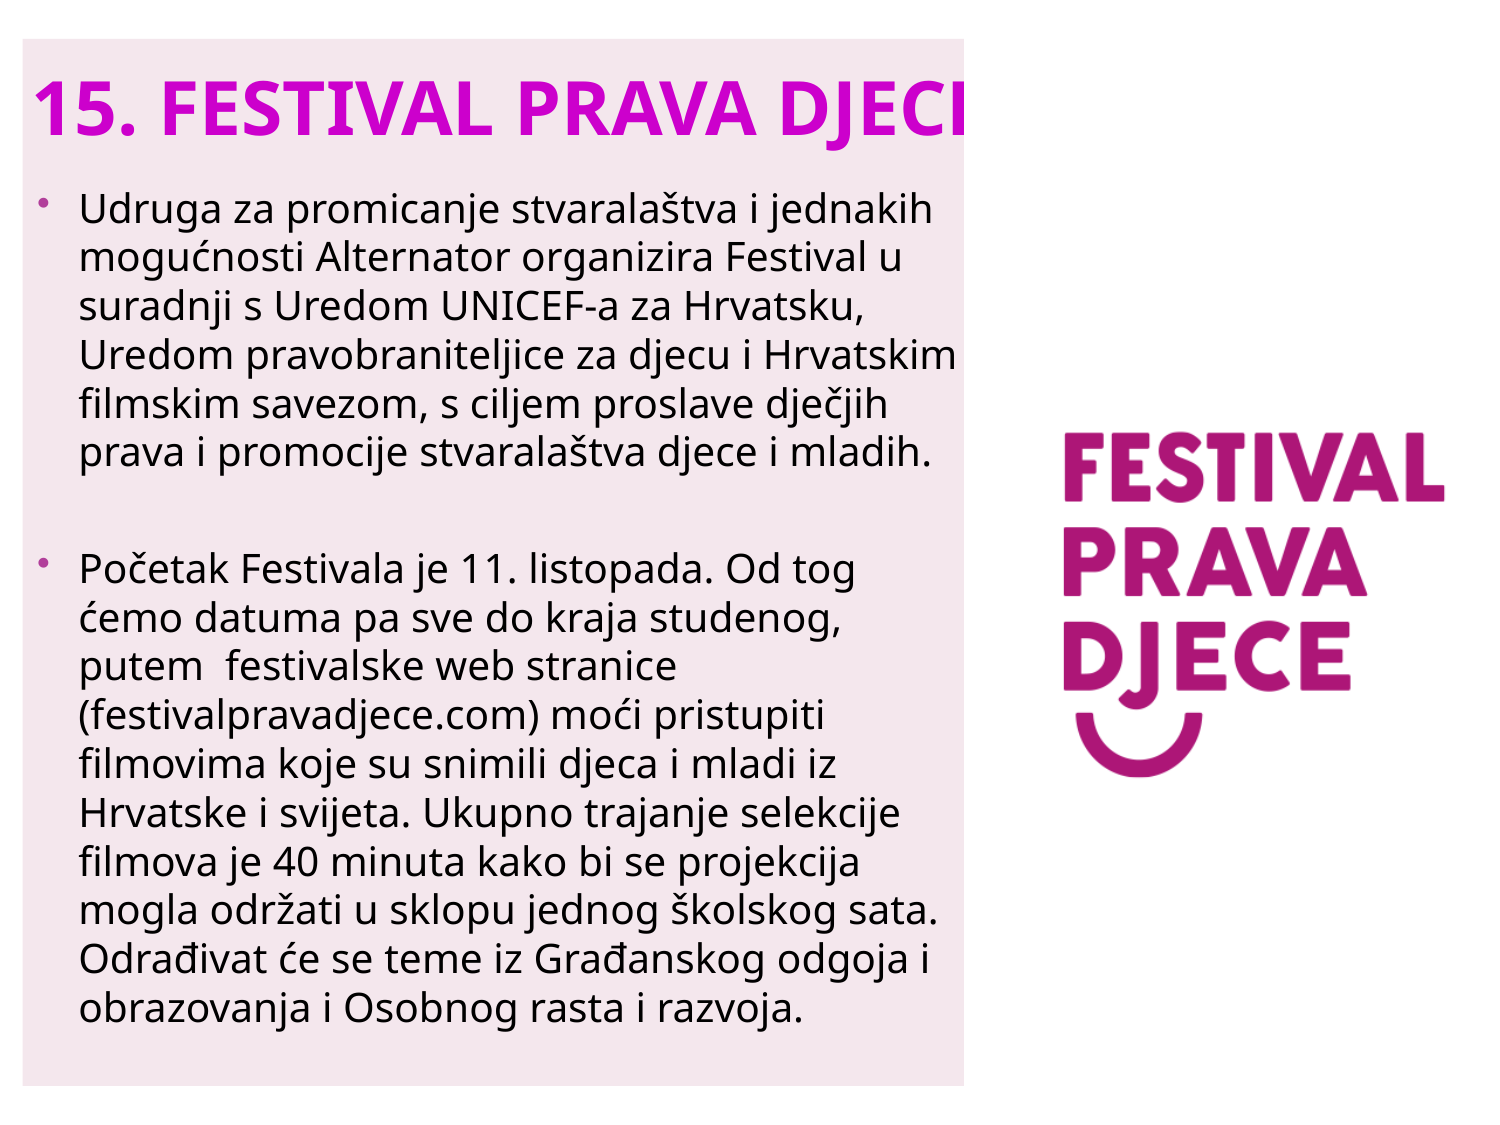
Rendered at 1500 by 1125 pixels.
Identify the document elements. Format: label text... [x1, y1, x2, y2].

list Udruga za promicanje stvaralaštva i jednakih mogućnosti Alternator organizira Festival u suradnji s Uredom UNICEF-a za Hrvatsku, Uredom pravobraniteljice za djecu i Hrvatskim filmskim savezom, s ciljem proslave dječjih prava i promocije stvaralaštva djece i mladih. Početak Festivala je 11. listopada. Od tog ćemo datuma pa sve do kraja studenog, putem festivalske web stranice (festivalpravadjece.com) moći pristupiti filmovima koje su snimili djeca i mladi iz Hrvatske i svijeta. Ukupno trajanje selekcije filmova je 40 minuta kako bi se projekcija mogla održati u sklopu jednog školskog sata. Odrađivat će se teme iz Građanskog odgoja i obrazovanja i Osobnog rasta i razvoja. [23, 174, 961, 1086]
text_box [961, 0, 1500, 1125]
picture [1016, 357, 1484, 826]
text_box [19, 36, 961, 1089]
title 15. festival prava djece [23, 24, 961, 150]
